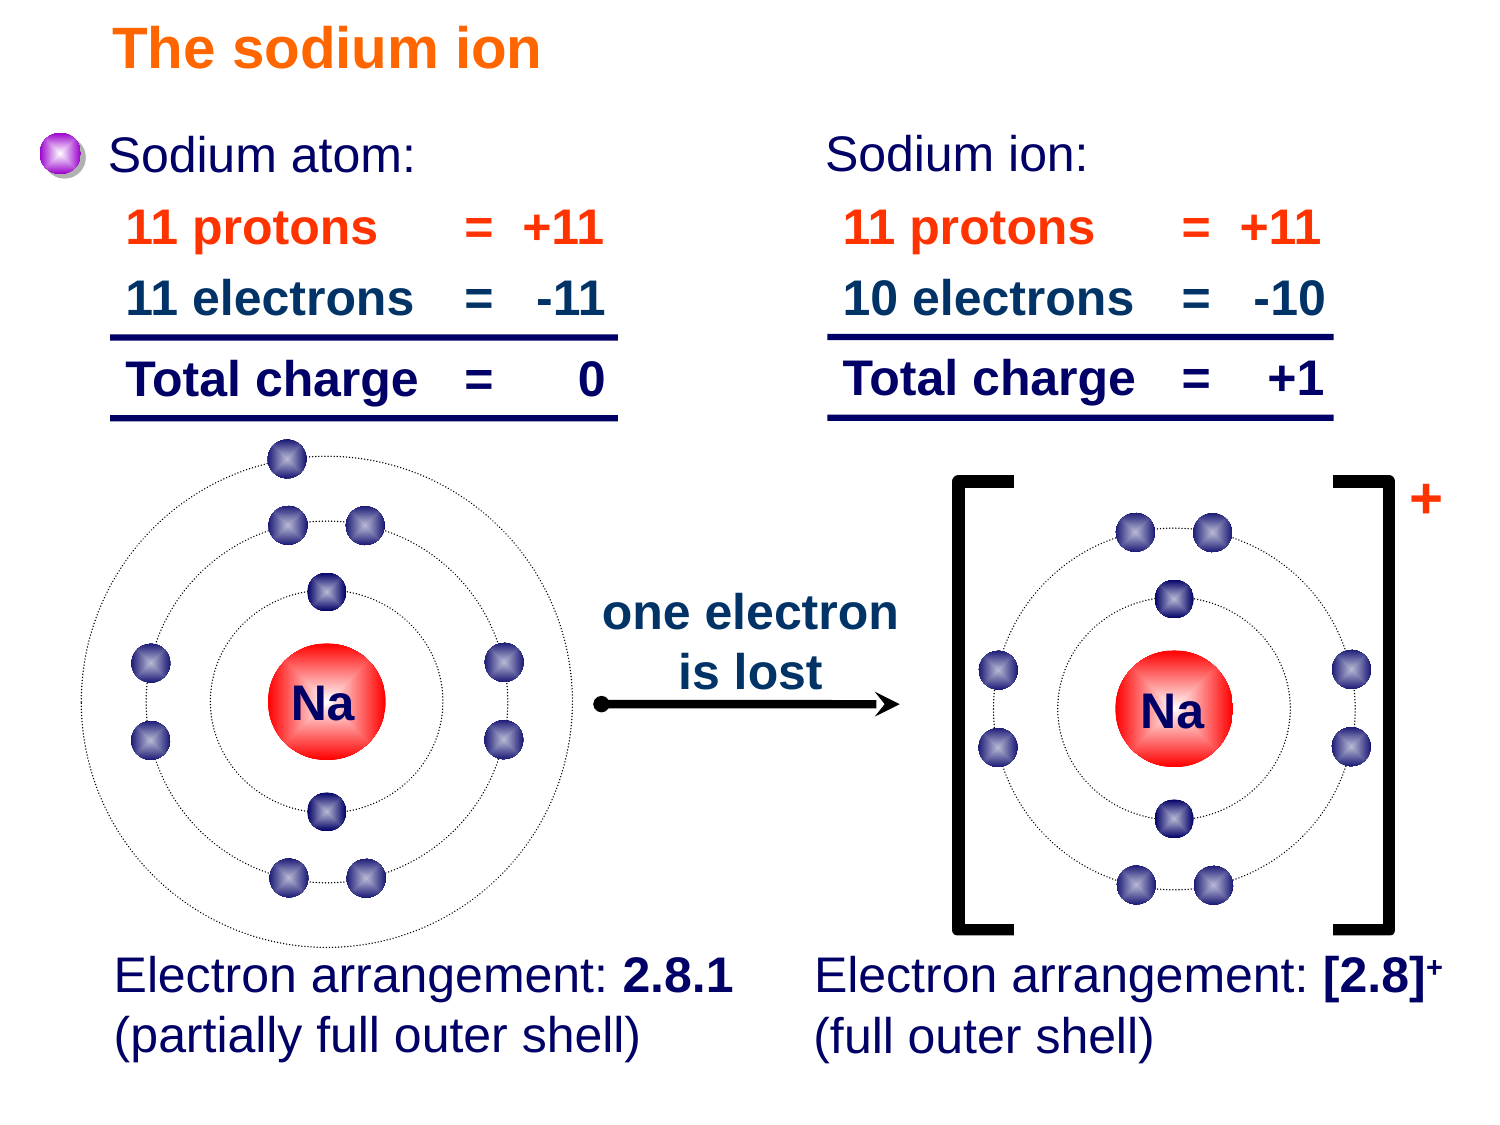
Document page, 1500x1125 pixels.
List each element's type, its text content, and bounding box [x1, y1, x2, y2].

text_box 11 protons = +11 [110, 187, 625, 258]
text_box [827, 336, 1361, 418]
text_box Sodium atom: [93, 115, 465, 190]
text_box Sodium ion: [810, 114, 1182, 190]
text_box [958, 452, 1460, 931]
text_box Electron arrangement: 2.8.1 (partially full outer shell) [98, 935, 753, 1071]
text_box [578, 571, 923, 707]
text_box 11 electrons = -11 [110, 258, 670, 333]
text_box 11 protons = +11 [827, 186, 1342, 257]
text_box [109, 337, 644, 419]
text_box 10 electrons = -10 [827, 257, 1358, 333]
title The sodium ion [0, 0, 1069, 91]
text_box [80, 439, 573, 948]
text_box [797, 935, 1500, 1072]
text_box [39, 132, 81, 175]
